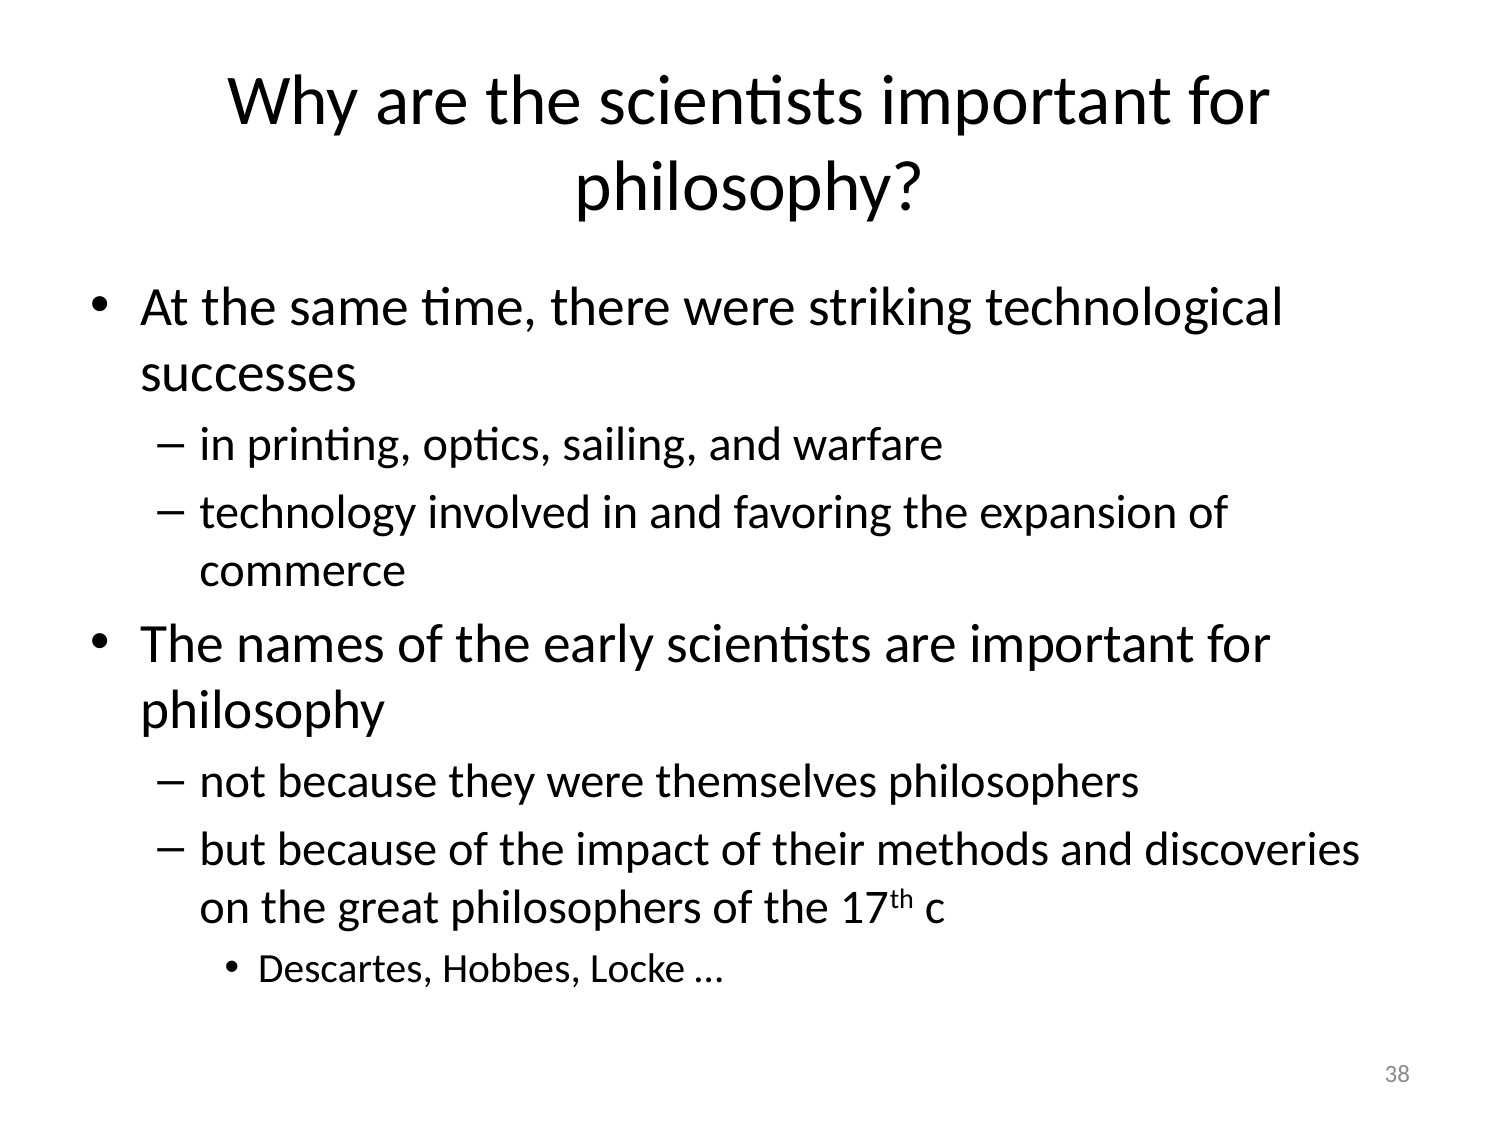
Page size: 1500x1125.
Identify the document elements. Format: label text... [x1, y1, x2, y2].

slide_number 38 [1074, 1042, 1425, 1103]
title Why are the scientists important for philosophy? [75, 45, 1425, 233]
list At the same time, there were striking technological successes in printing, optics, sailing, and warfare technology involved in and favoring the expansion of commerce The names of the early scientists are important for philosophy not because they were themselves philosophers but because of the impact of their methods and discoveries on the great philosophers of the 17th c Descartes, Hobbes, Locke … [75, 262, 1425, 1005]
